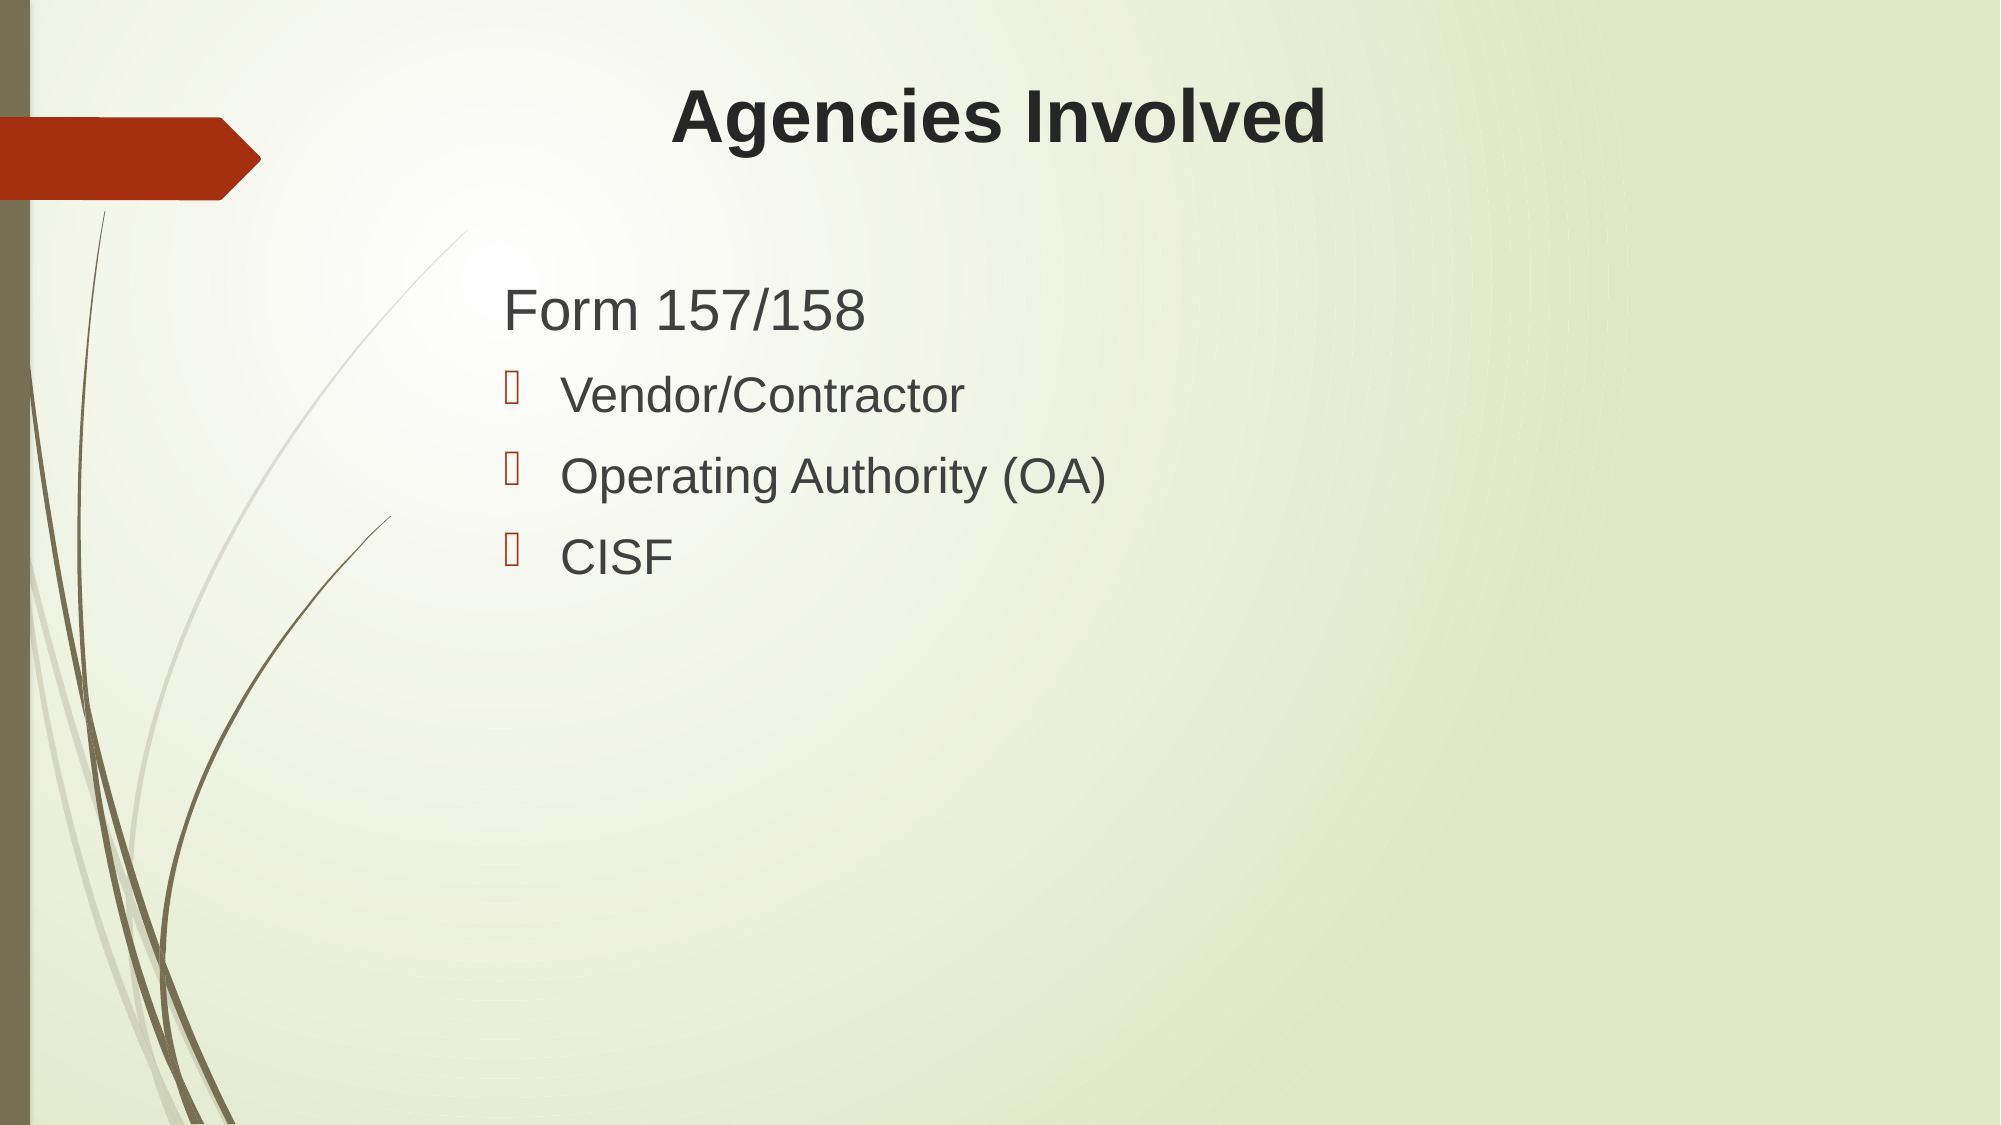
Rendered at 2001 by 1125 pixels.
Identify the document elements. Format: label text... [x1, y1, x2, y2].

list Form 157/158 Vendor/Contractor Operating Authority (OA) CISF [488, 264, 1408, 885]
title Agencies Involved [137, 59, 1863, 218]
